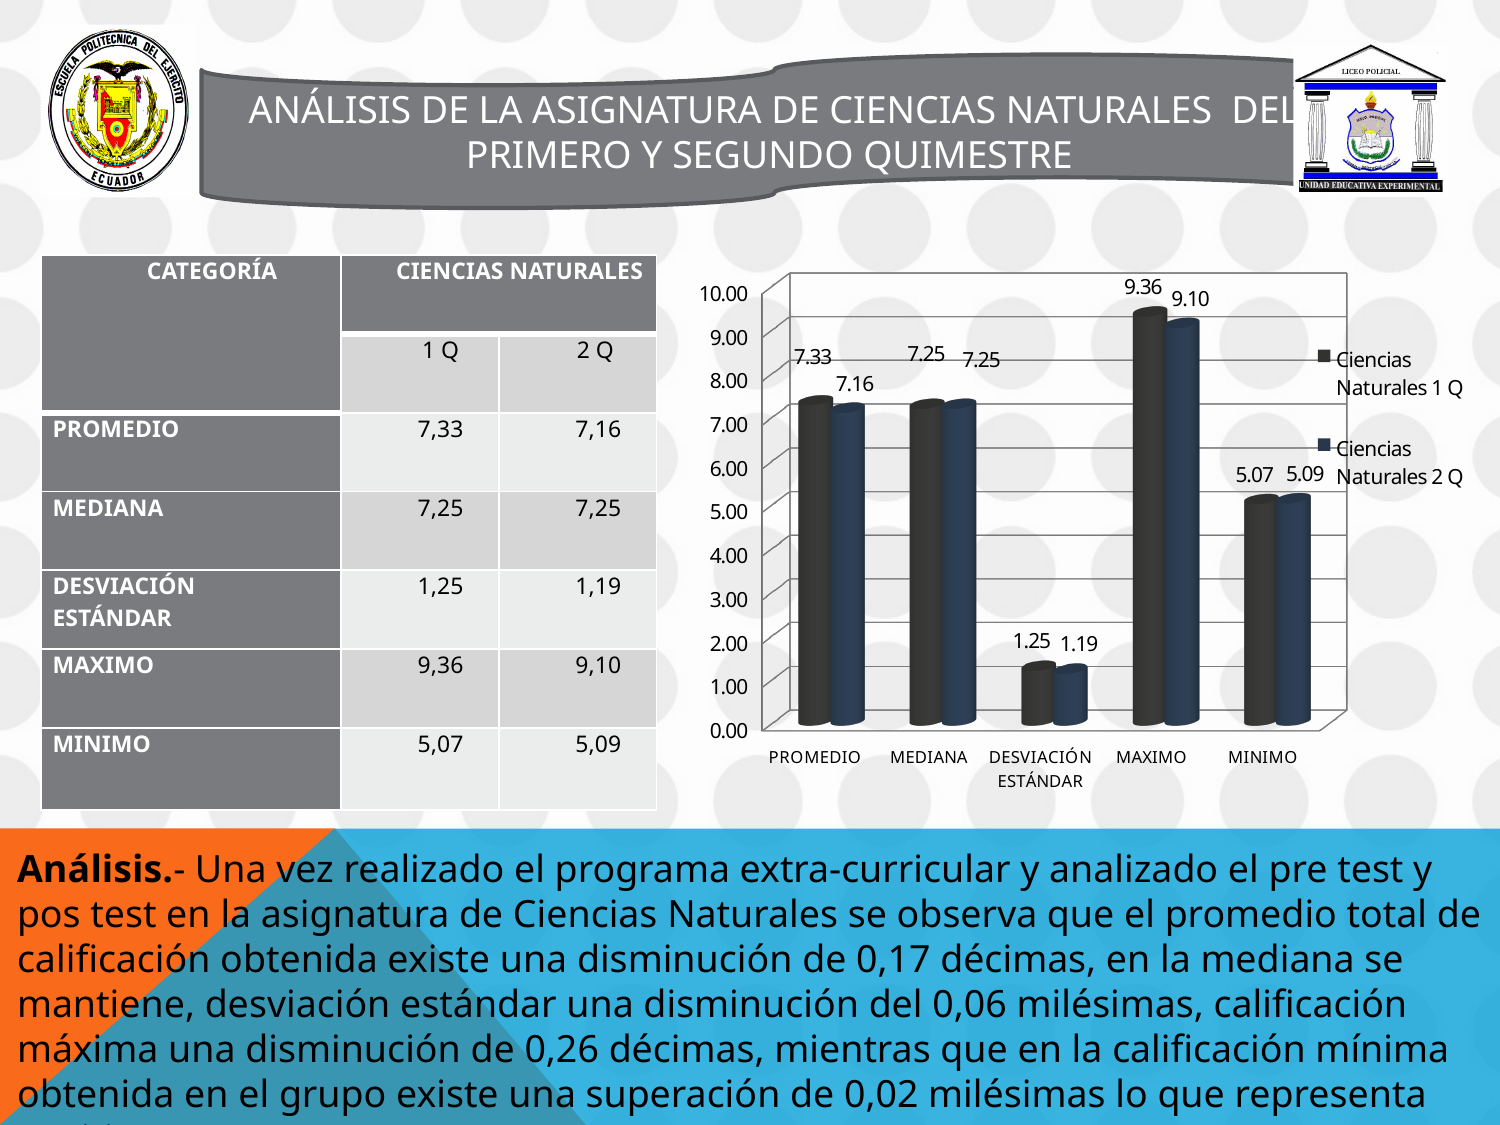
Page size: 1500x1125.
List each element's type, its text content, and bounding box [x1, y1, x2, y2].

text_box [1293, 44, 1449, 197]
table_cell MEDIANA [42, 492, 340, 569]
picture [40, 24, 195, 197]
table_cell PROMEDIO [42, 416, 340, 491]
text_box ANÁLISIS DE LA ASIGNATURA DE CIENCIAS NATURALES DEL PRIMERO Y SEGUNDO QUIMESTRE [201, 52, 1288, 211]
table_cell 7,25 [500, 492, 656, 569]
table_cell 7,16 [500, 414, 656, 491]
table_cell DESVIACIÓN ESTÁNDAR [42, 571, 340, 648]
table_cell 7,25 [342, 492, 498, 569]
table_cell 1 Q [342, 337, 498, 412]
table_cell 5,07 [342, 729, 498, 809]
table_header CIENCIAS NATURALES [342, 256, 656, 331]
table_cell MINIMO [42, 729, 340, 809]
table_cell 2 Q [500, 337, 656, 412]
chart [690, 255, 1479, 806]
table_cell 5,09 [500, 729, 656, 809]
table_header CATEGORÍA [42, 256, 340, 410]
table_cell 1,19 [500, 571, 656, 648]
table_cell 9,10 [500, 650, 656, 727]
table_cell 7,33 [342, 414, 498, 491]
table_cell 9,36 [342, 650, 498, 727]
table_cell 1,25 [342, 571, 498, 648]
table_cell MAXIMO [42, 650, 340, 727]
text_box Análisis.- Una vez realizado el programa extra-curricular y analizado el pre test y pos test en la asignatura de Ciencias Naturales se observa que el promedio total de calificación obtenida existe una disminución de 0,17 décimas, en la mediana se mantiene, desviación estándar una disminución del 0,06 milésimas, calificación máxima una disminución de 0,26 décimas, mientras que en la calificación mínima obtenida en el grupo existe una superación de 0,02 milésimas lo que representa positivo [2, 837, 1500, 1125]
